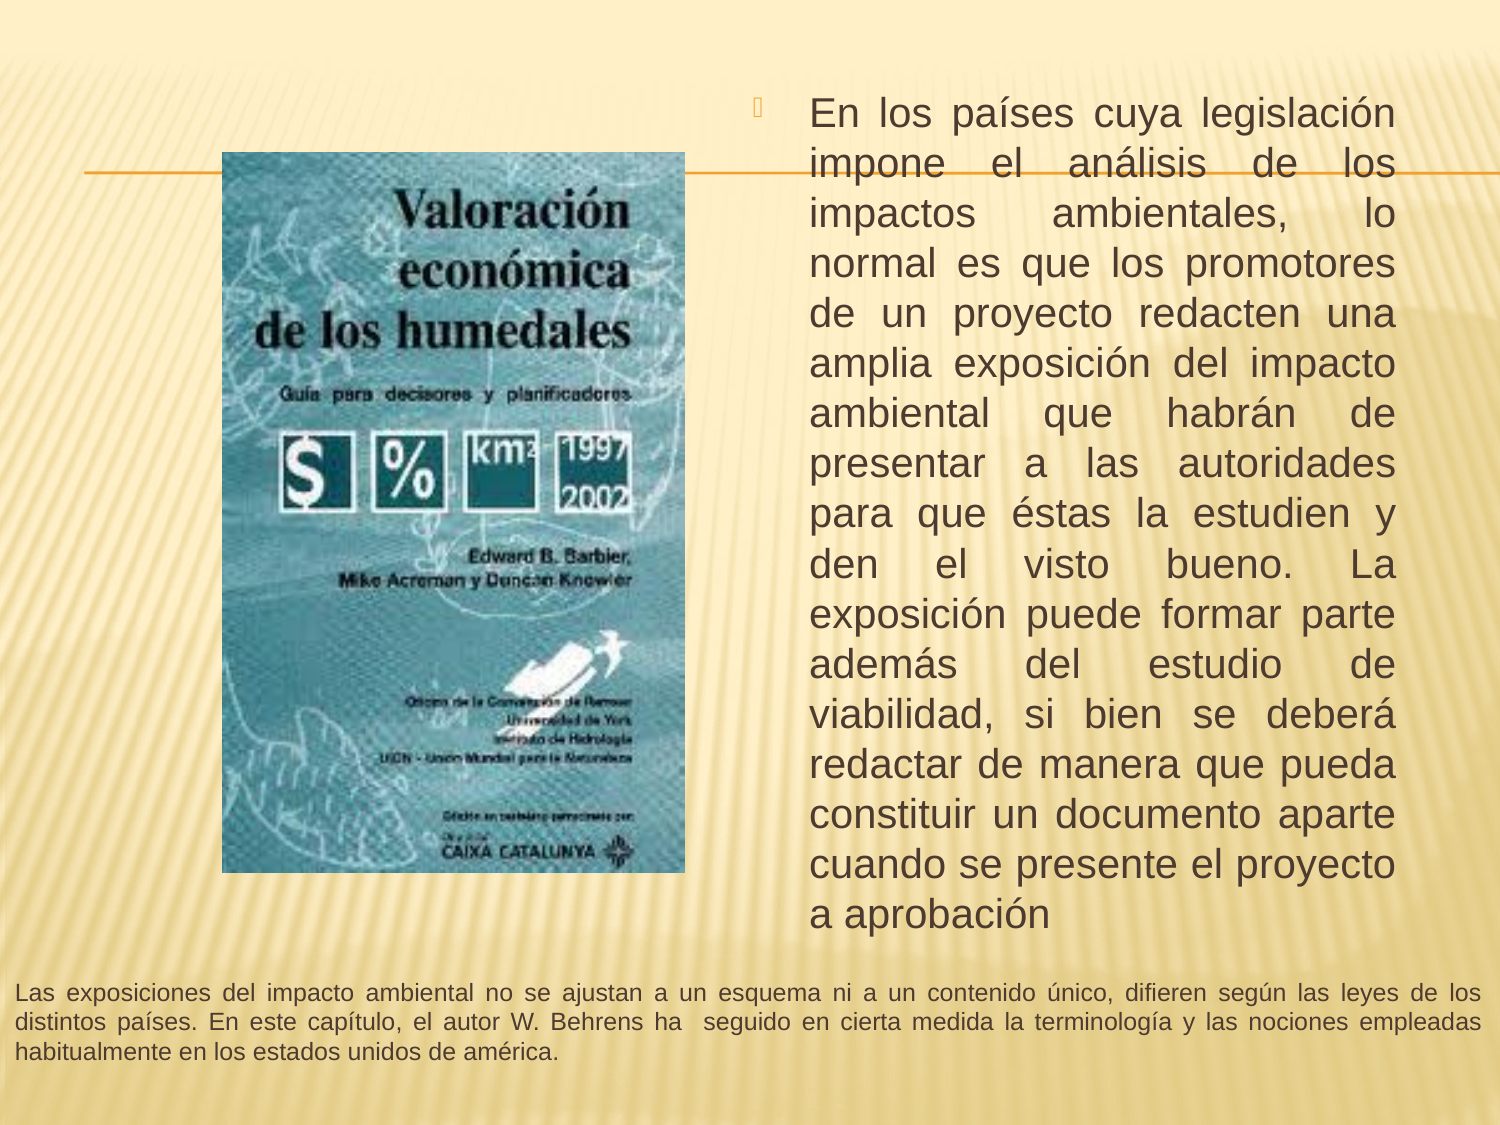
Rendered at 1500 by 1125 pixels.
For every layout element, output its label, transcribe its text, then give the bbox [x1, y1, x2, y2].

title Las exposiciones del impacto ambiental no se ajustan a un esquema ni a un contenido único, difieren según las leyes de los distintos países. En este capítulo, el autor W. Behrens ha seguido en cierta medida la terminología y las nociones empleadas habitualmente en los estados unidos de américa. [0, 964, 1500, 1078]
list En los países cuya legislación impone el análisis de los impactos ambientales, lo normal es que los promotores de un proyecto redacten una amplia exposición del impacto ambiental que habrán de presentar a las autoridades para que éstas la estudien y den el visto bueno. La exposición puede formar parte además del estudio de viabilidad, si bien se deberá redactar de manera que pueda constituir un documento aparte cuando se presente el proyecto a aprobación [738, 78, 1412, 988]
picture [222, 152, 686, 874]
